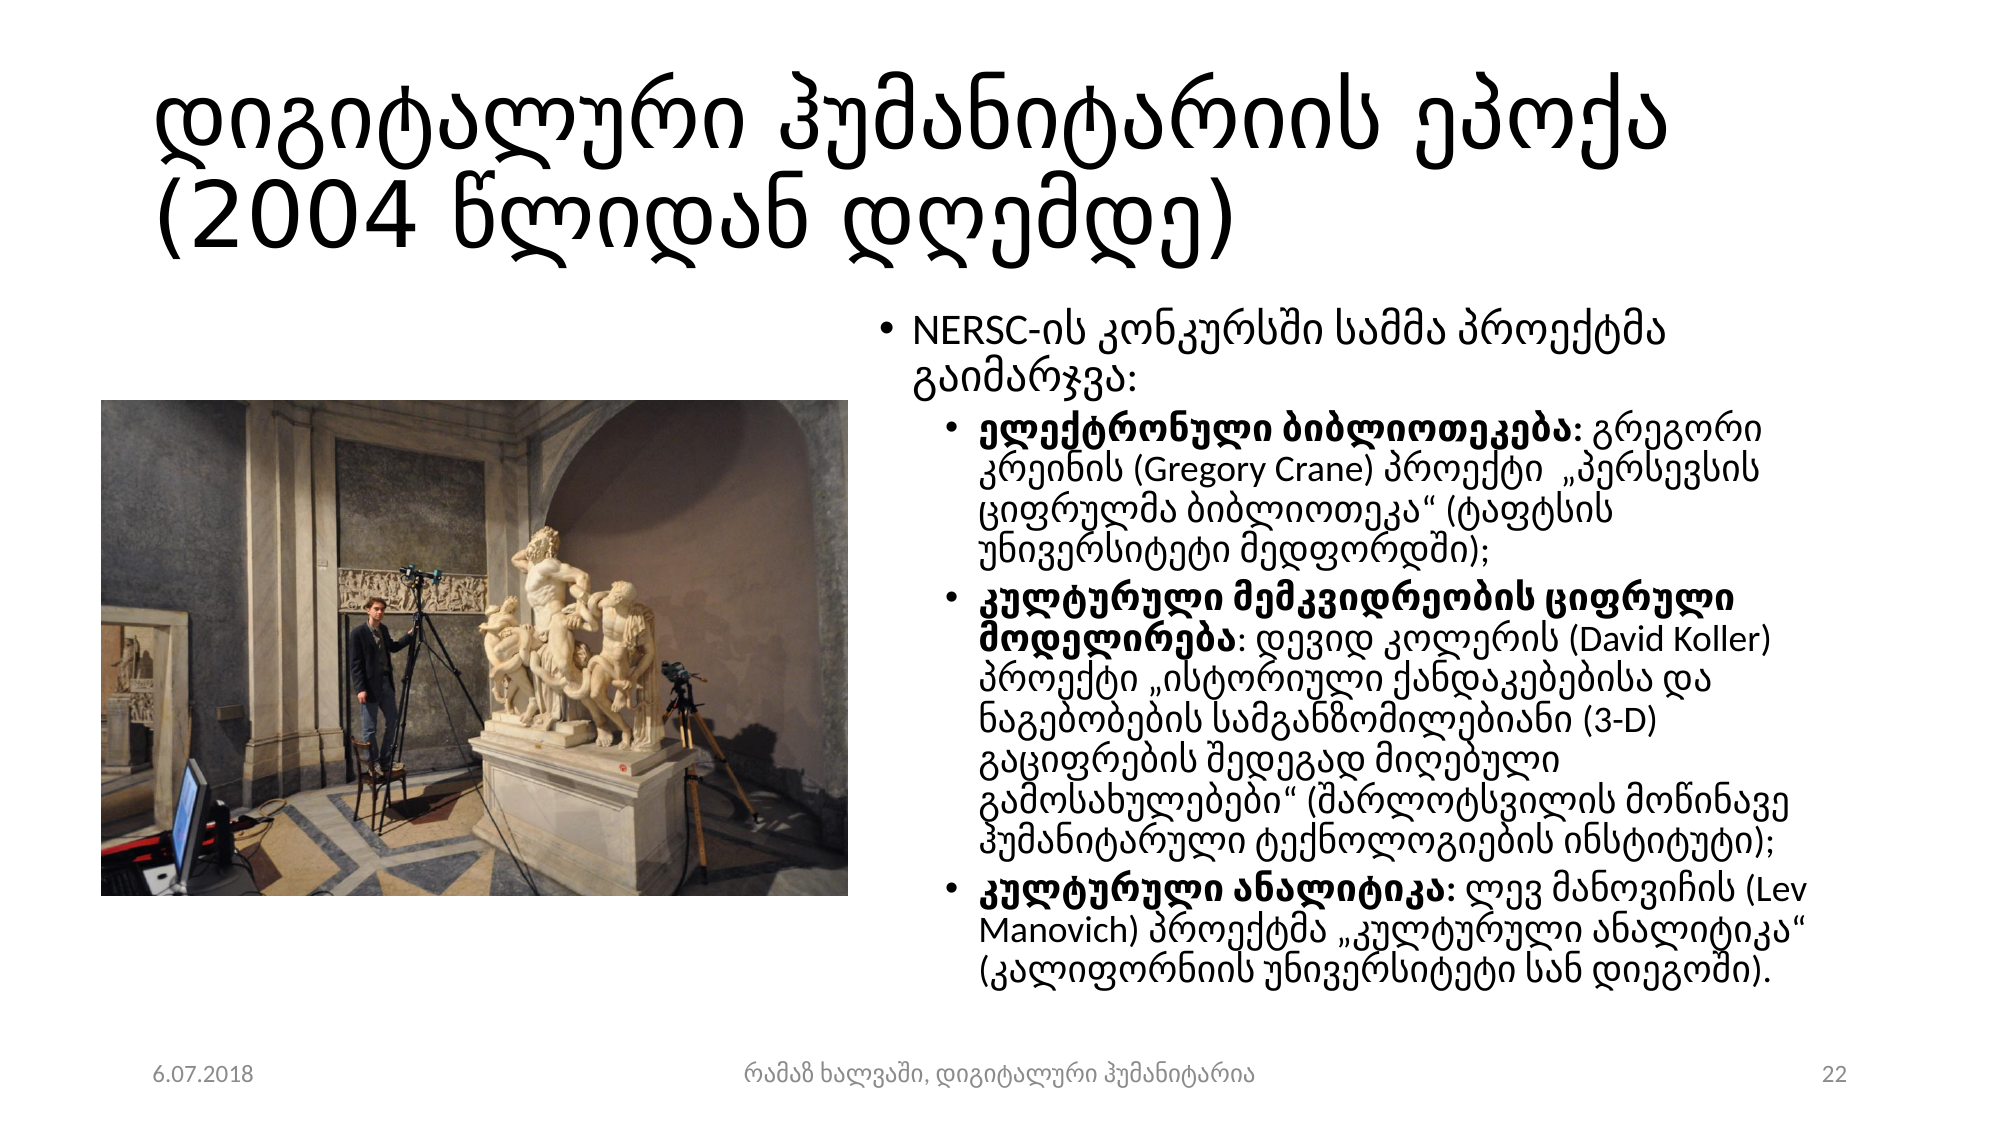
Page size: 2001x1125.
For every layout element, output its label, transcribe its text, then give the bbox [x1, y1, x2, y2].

picture [101, 400, 848, 896]
list NERSC-ის კონკურსში სამმა პროექტმა გაიმარჯვა: ელექტრონული ბიბლიოთეკება: გრეგორი კრეინის (Gregory Crane) პროექტი „პერსევსის ციფრულმა ბიბლიოთეკა“ (ტაფტსის უნივერსიტეტი მედფორდში); კულტურული მემკვიდრეობის ციფრული მოდელირება: დევიდ კოლერის (David Koller) პროექტი „ისტორიული ქანდაკებებისა და ნაგებობების სამგანზომილებიანი (3-D) გაციფრების შედეგად მიღებული გამოსახულებები“ (შარლოტსვილის მოწინავე ჰუმანიტარული ტექნოლოგიების ინსტიტუტი); კულტურული ანალიტიკა: ლევ მანოვიჩის (Lev Manovich) პროექტმა „კულტურული ანალიტიკა“ (კალიფორნიის უნივერსიტეტი სან დიეგოში). [864, 299, 1863, 1014]
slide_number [137, 1042, 588, 1103]
footer რამაზ ხალვაში, დიგიტალური ჰუმანიტარია [662, 1042, 1338, 1103]
slide_number 22 [1412, 1042, 1863, 1103]
title დიგიტალური ჰუმანიტარიის ეპოქა (2004 წლიდან დღემდე) [137, 59, 1863, 278]
